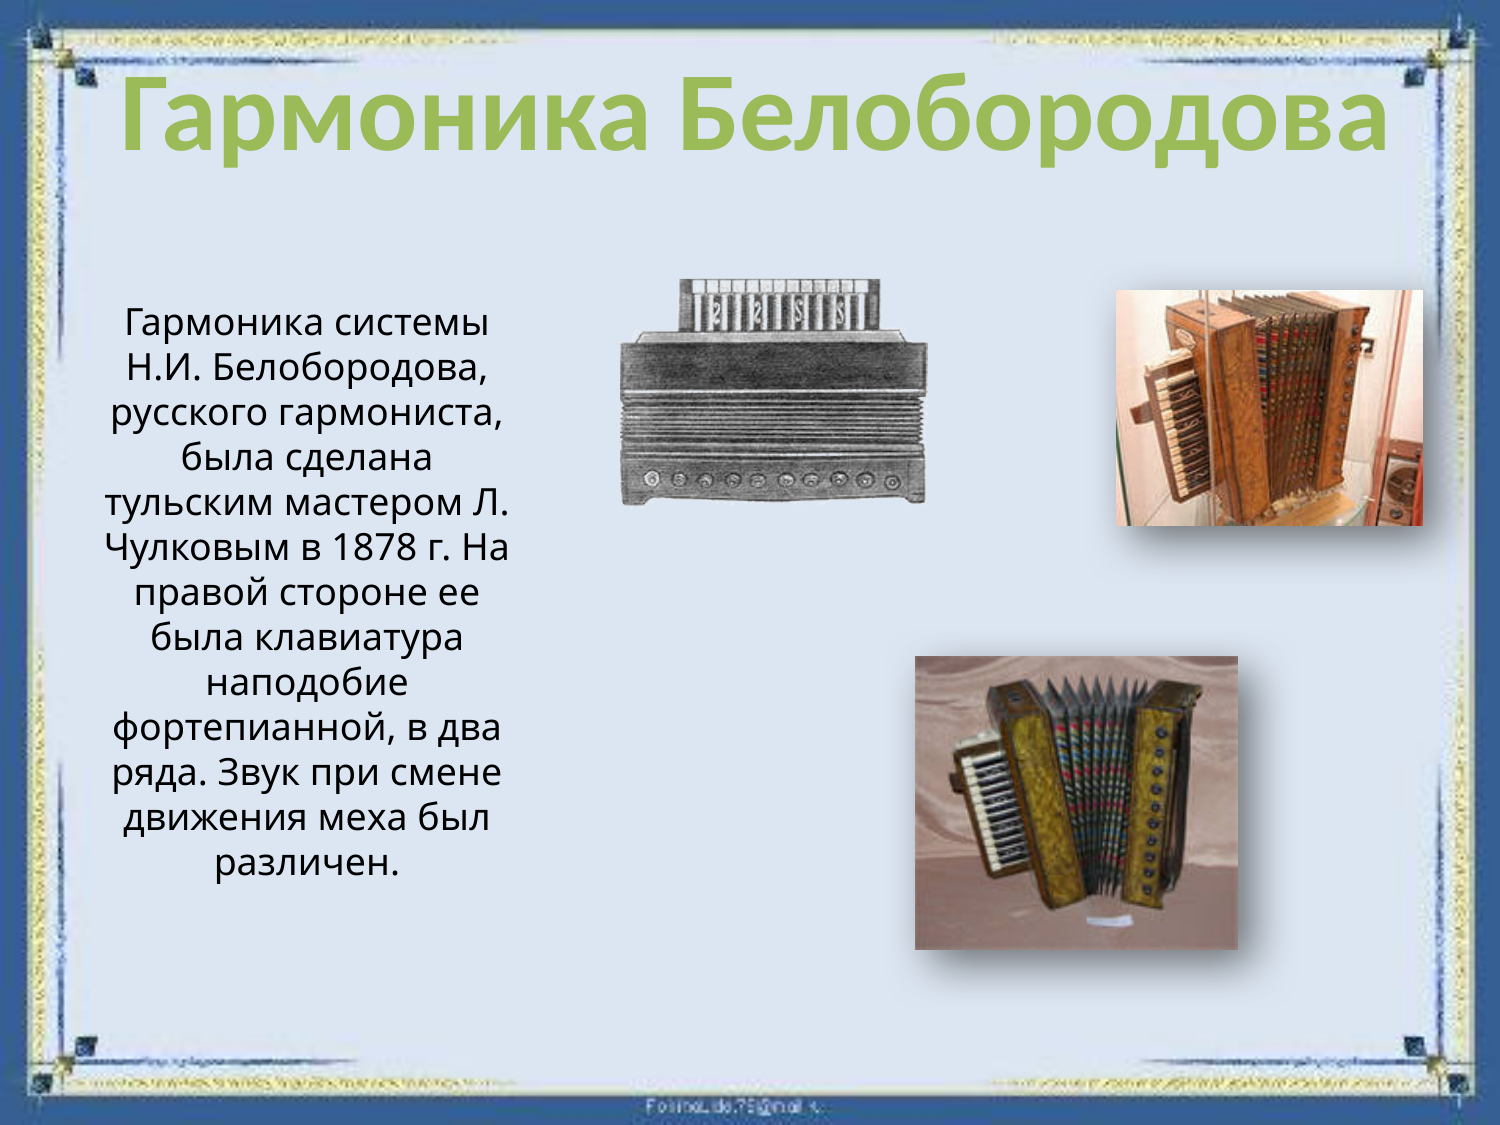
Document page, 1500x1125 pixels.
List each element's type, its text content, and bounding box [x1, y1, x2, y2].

text_box Гармоника Белобородова [104, 30, 1408, 181]
text_box Гармоника системы Н.И. Белобородова, русского гармониста, была сделана тульским мастером Л. Чулковым в 1878 г. На правой стороне ее была клавиатура наподобие фортепианной, в два ряда. Звук при смене движения меха был различен. [88, 290, 526, 891]
picture [0, 0, 1500, 1125]
